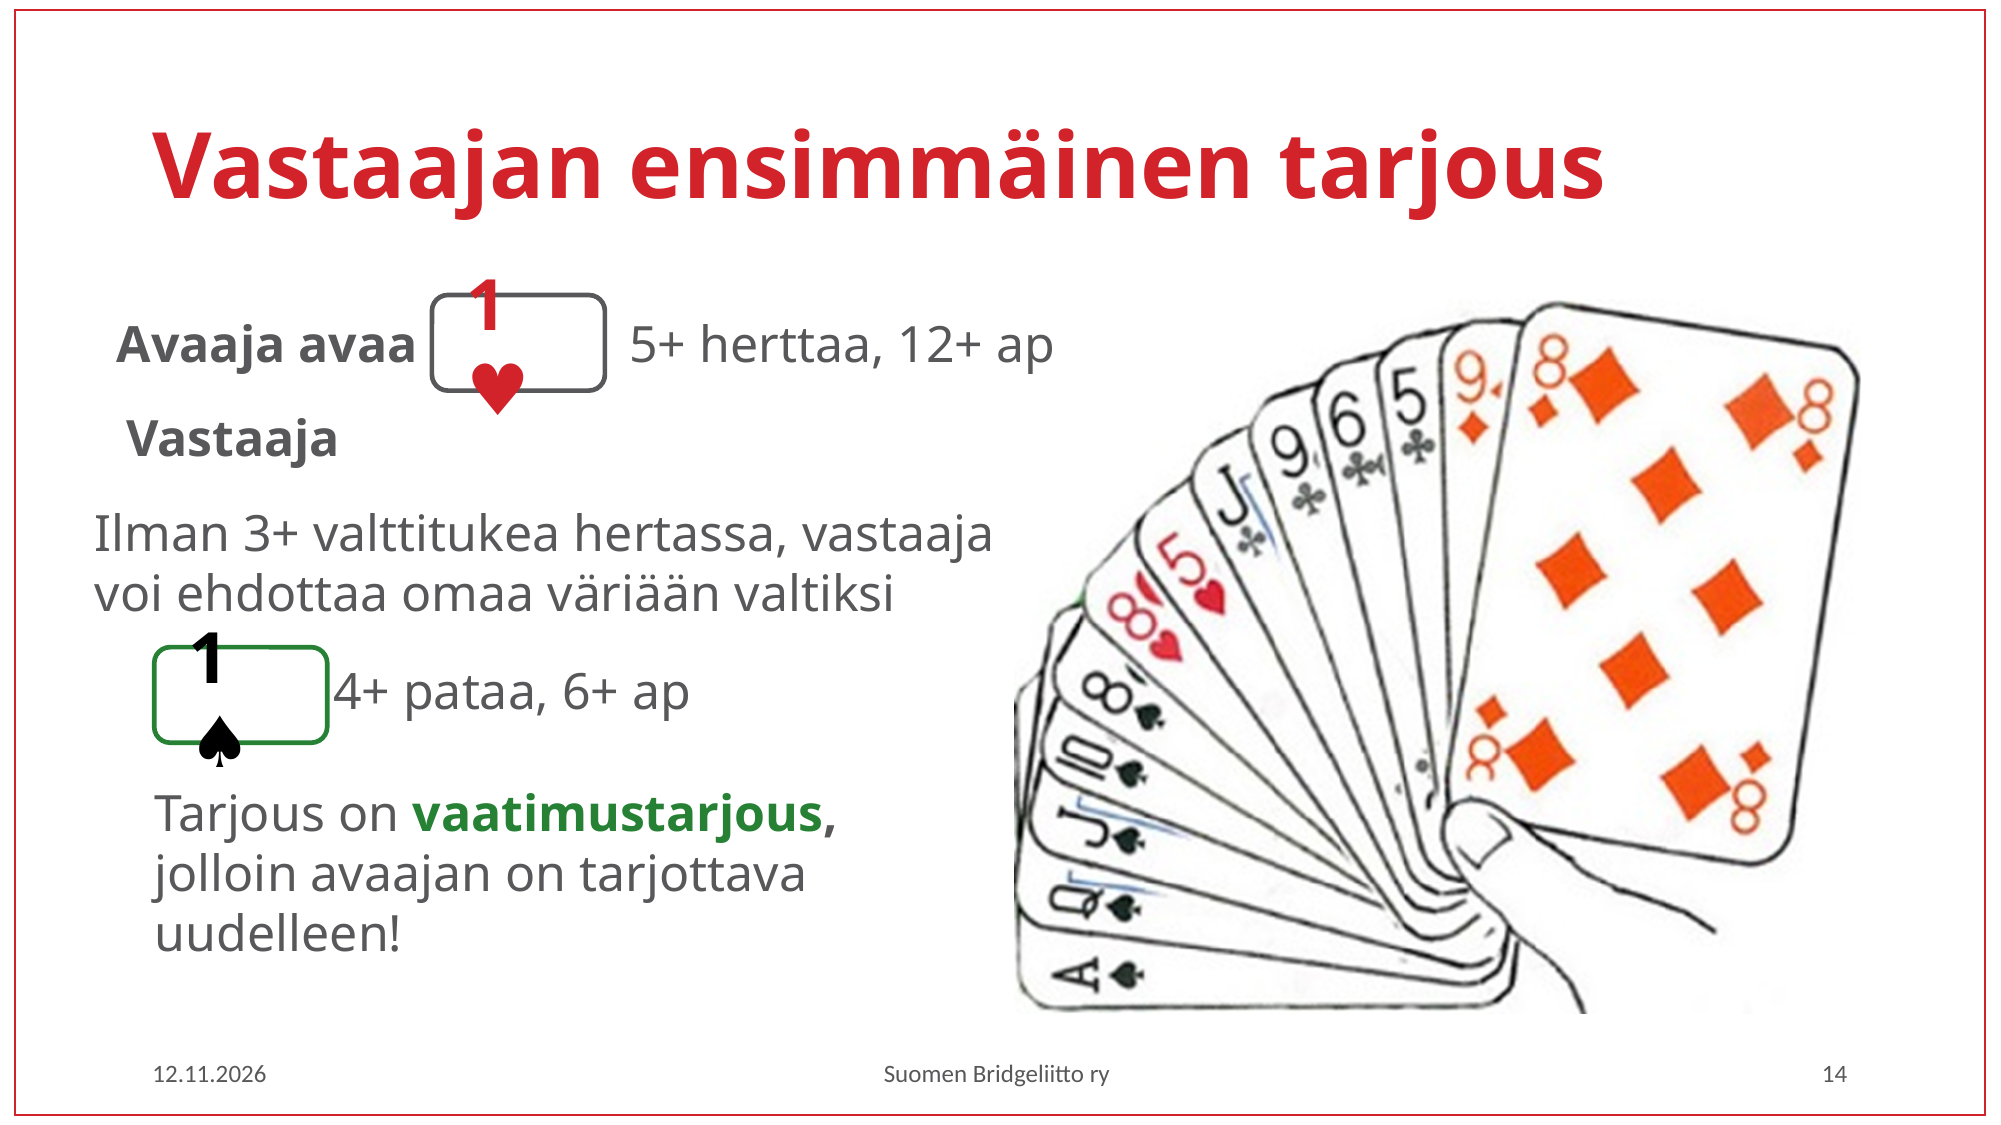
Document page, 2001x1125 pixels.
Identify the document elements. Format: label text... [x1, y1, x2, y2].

slide_number 14 [1412, 1042, 1863, 1103]
text_box 1 ♥ [430, 293, 606, 392]
text_box Avaaja avaa [101, 304, 432, 380]
footer Suomen Bridgeliitto ry [662, 1042, 1338, 1103]
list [1014, 299, 1861, 1014]
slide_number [137, 1042, 588, 1103]
text_box 1 ♠ [153, 646, 329, 744]
text_box Ilman 3+ valttitukea hertassa, vastaaja voi ehdottaa omaa väriään valtiksi [80, 493, 1010, 629]
text_box 4+ pataa, 6+ ap [329, 662, 706, 727]
title Vastaajan ensimmäinen tarjous [137, 59, 1863, 278]
text_box Tarjous on vaatimustarjous, jolloin avaajan on tarjottava uudelleen! [139, 774, 879, 970]
text_box Vastaaja [111, 399, 355, 475]
text_box 5+ herttaa, 12+ ap [614, 304, 1014, 380]
